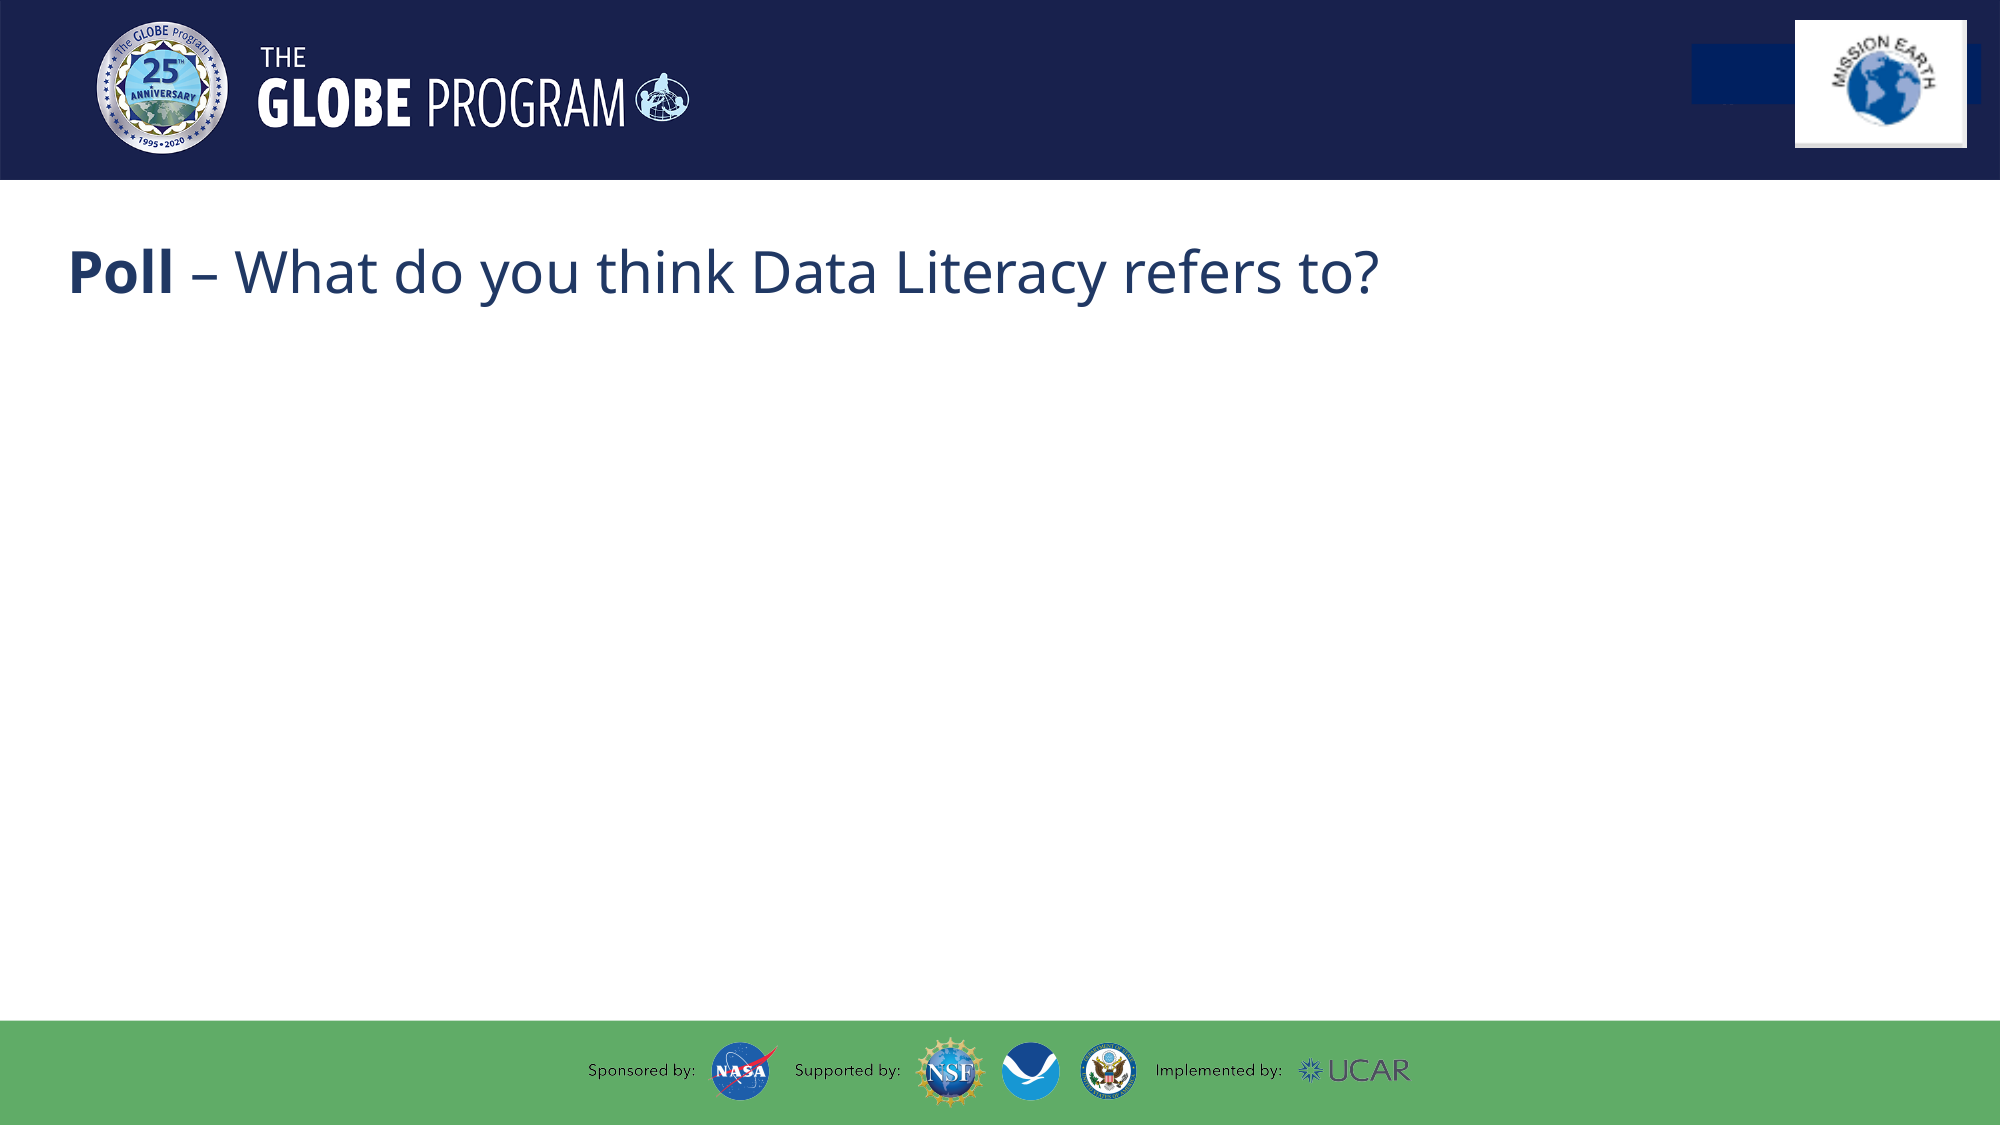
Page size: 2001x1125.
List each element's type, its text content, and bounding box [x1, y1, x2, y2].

picture [588, 1036, 1412, 1109]
text_box [1691, 43, 1795, 105]
list Poll – What do you think Data Literacy refers to? [52, 236, 1967, 530]
picture [0, 0, 2000, 180]
text_box [1967, 43, 1982, 105]
